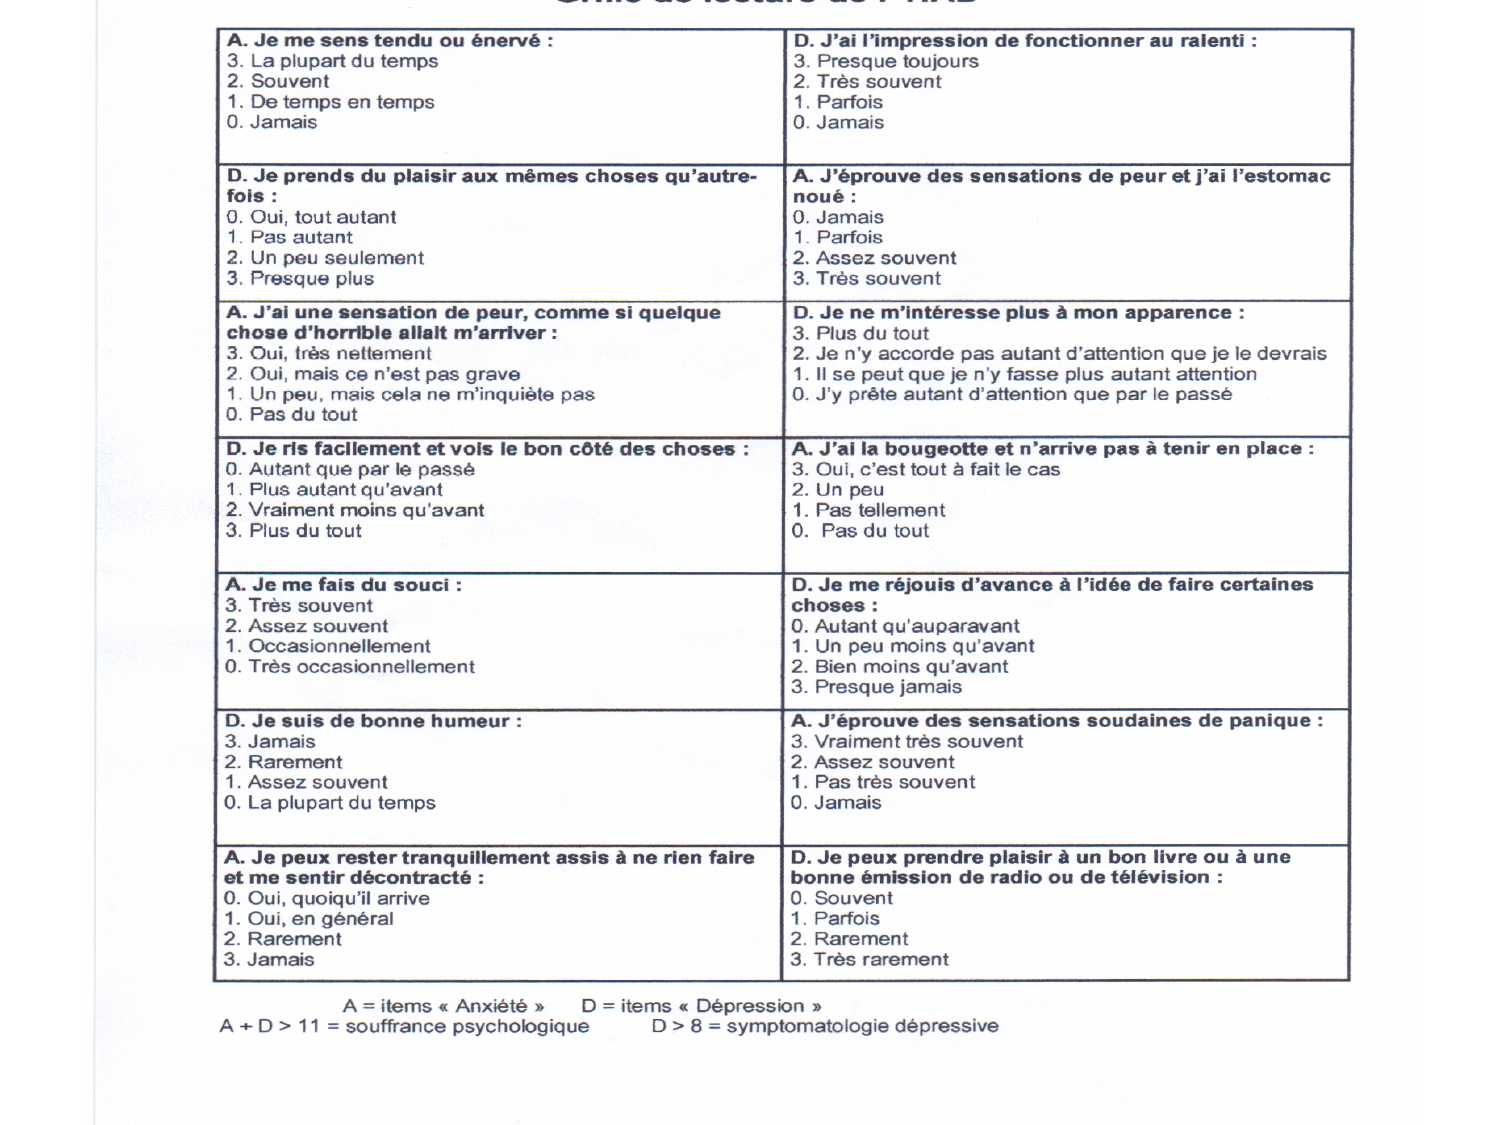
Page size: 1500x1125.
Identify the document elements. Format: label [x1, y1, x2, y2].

list [81, 0, 1419, 1125]
